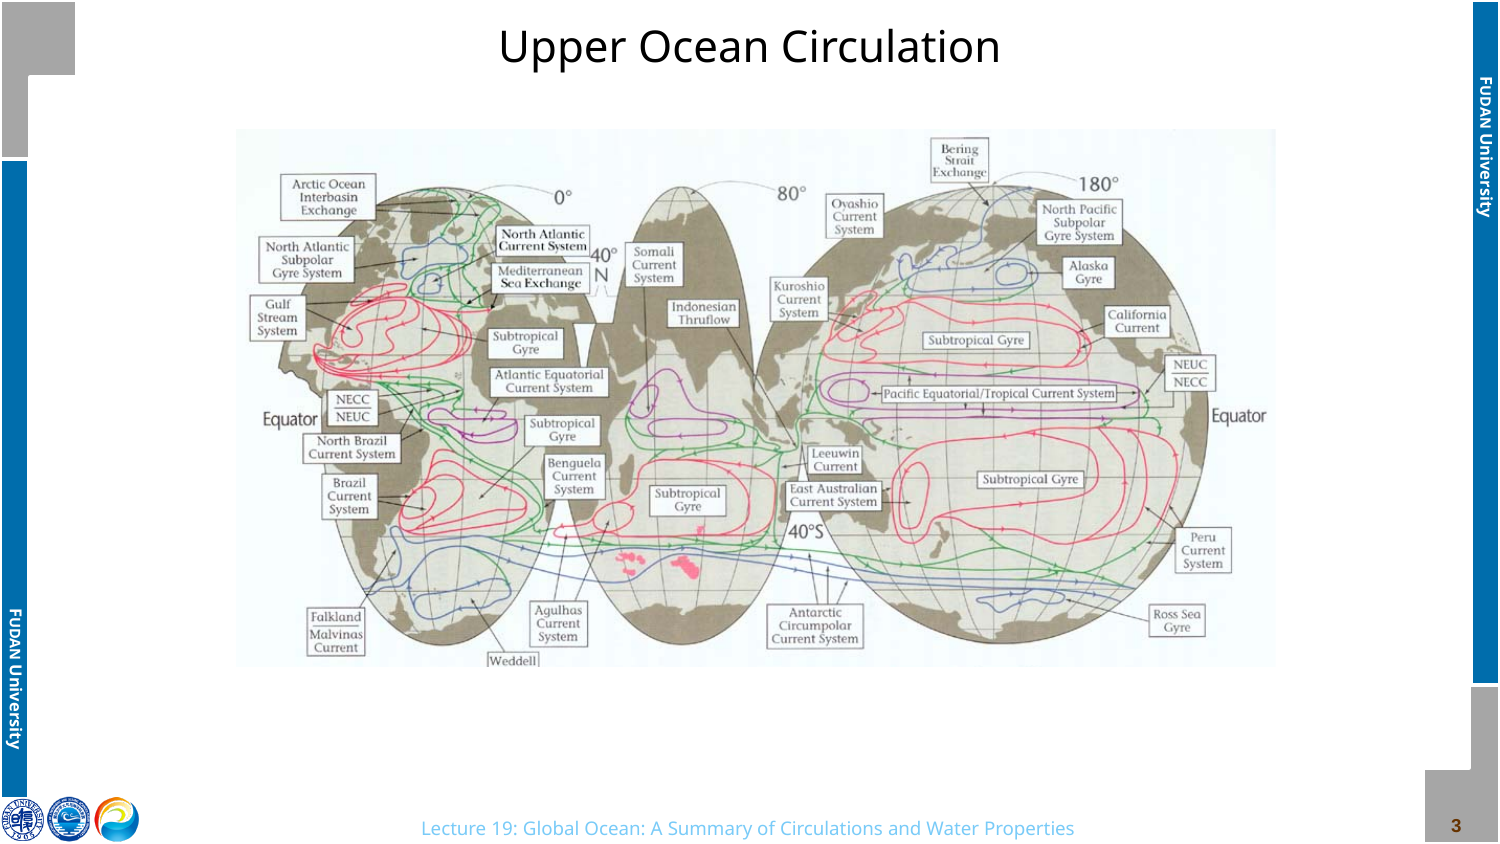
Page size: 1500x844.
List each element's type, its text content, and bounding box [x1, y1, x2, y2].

picture [0, 797, 44, 841]
picture [94, 797, 139, 842]
picture [235, 129, 1277, 667]
picture [47, 794, 90, 842]
title Upper Ocean Circulation [74, 13, 1426, 77]
